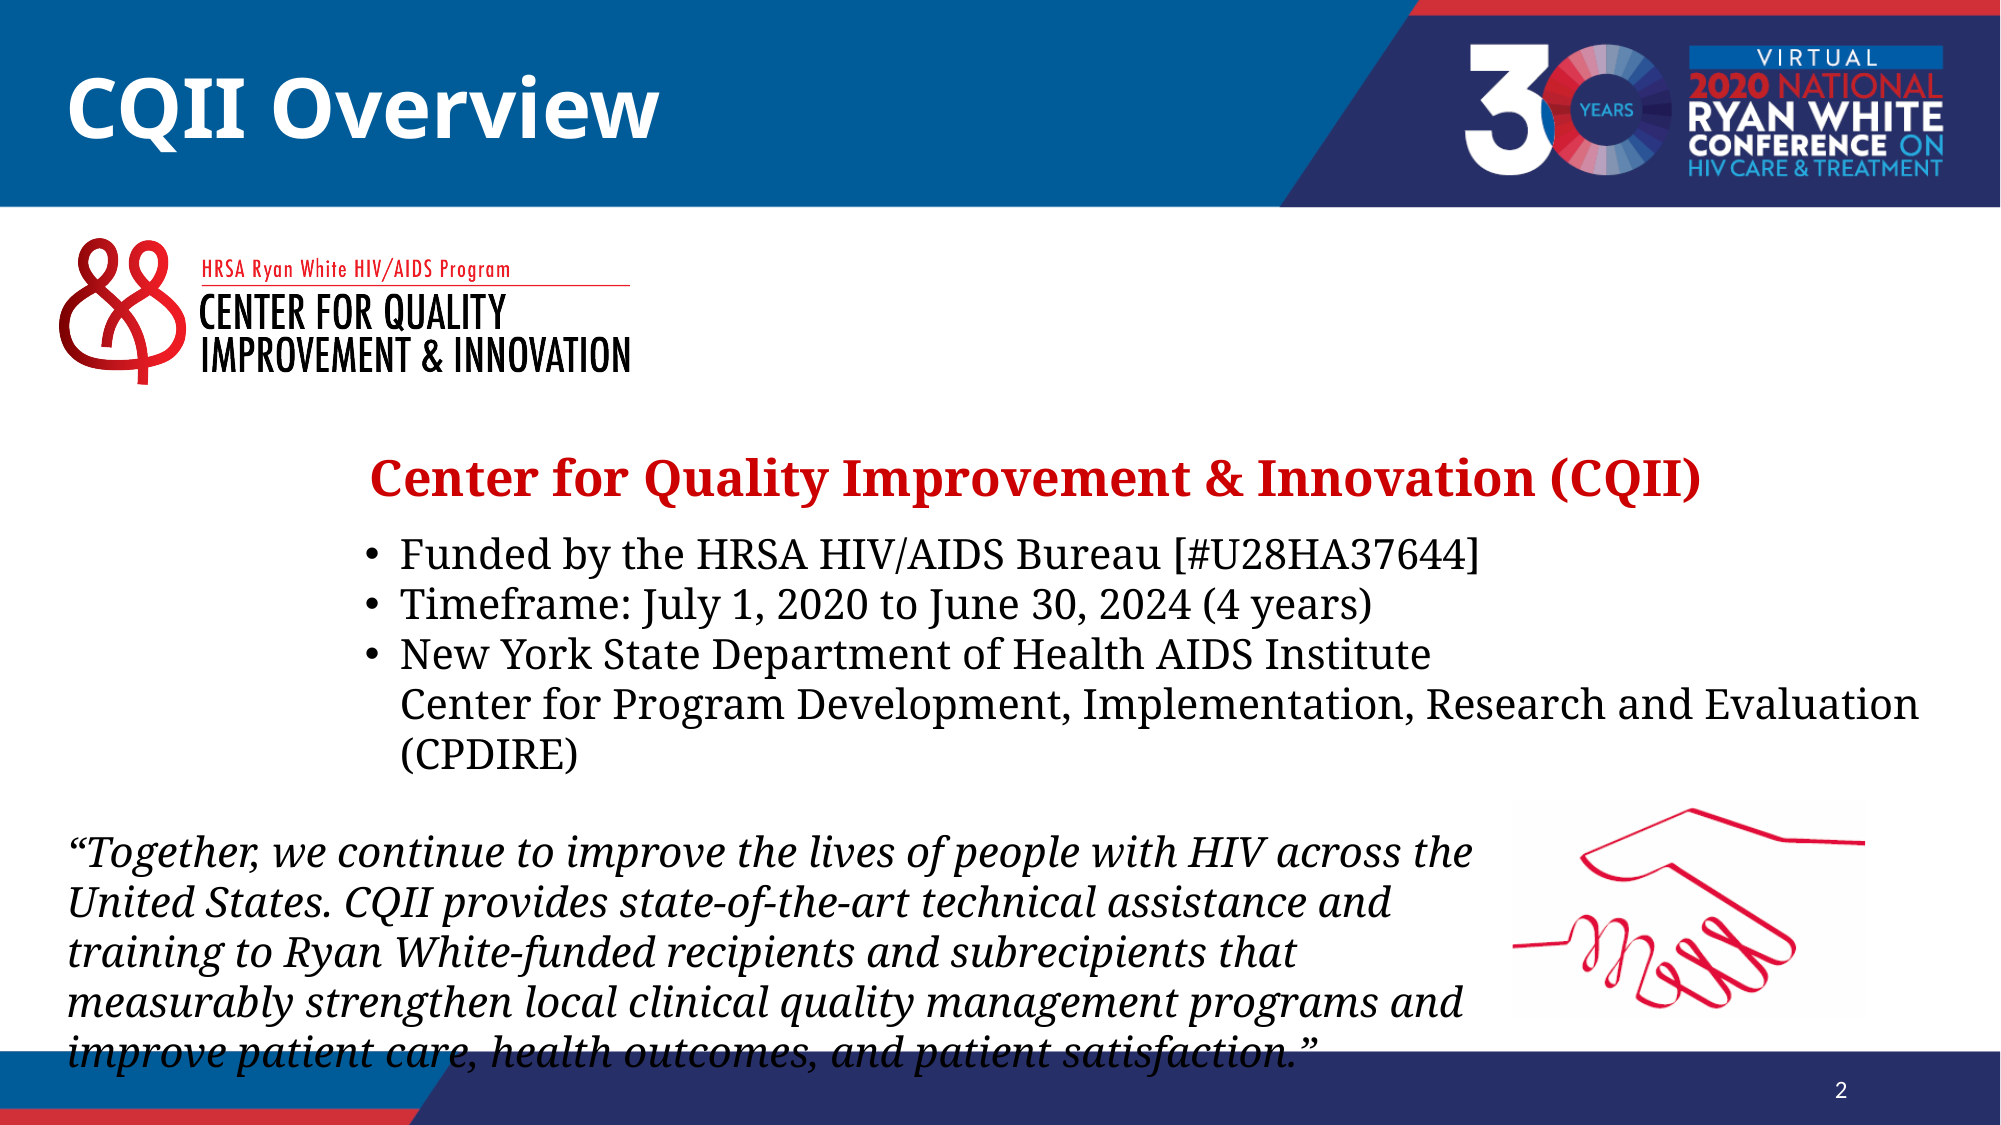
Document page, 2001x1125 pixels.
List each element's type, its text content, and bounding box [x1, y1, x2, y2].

text_box “Together, we continue to improve the lives of people with HIV across the United States. CQII provides state-of-the-art technical assistance and training to Ryan White-funded recipients and subrecipients that measurably strengthen local clinical quality management programs and improve patient care, health outcomes, and patient satisfaction.” [50, 818, 1491, 1084]
title CQII Overview [50, 34, 1144, 189]
slide_number 2 [1412, 1058, 1863, 1119]
text_box Center for Quality Improvement & Innovation (CQII) [358, 434, 1794, 520]
text_box Funded by the HRSA HIV/AIDS Bureau [#U28HA37644] Timeframe: July 1, 2020 to June 30, 2024 (4 years) New York State Department of Health AIDS Institute Center for Program Development, Implementation, Research and Evaluation (CPDIRE) [350, 520, 1941, 786]
picture [0, 0, 2001, 1125]
